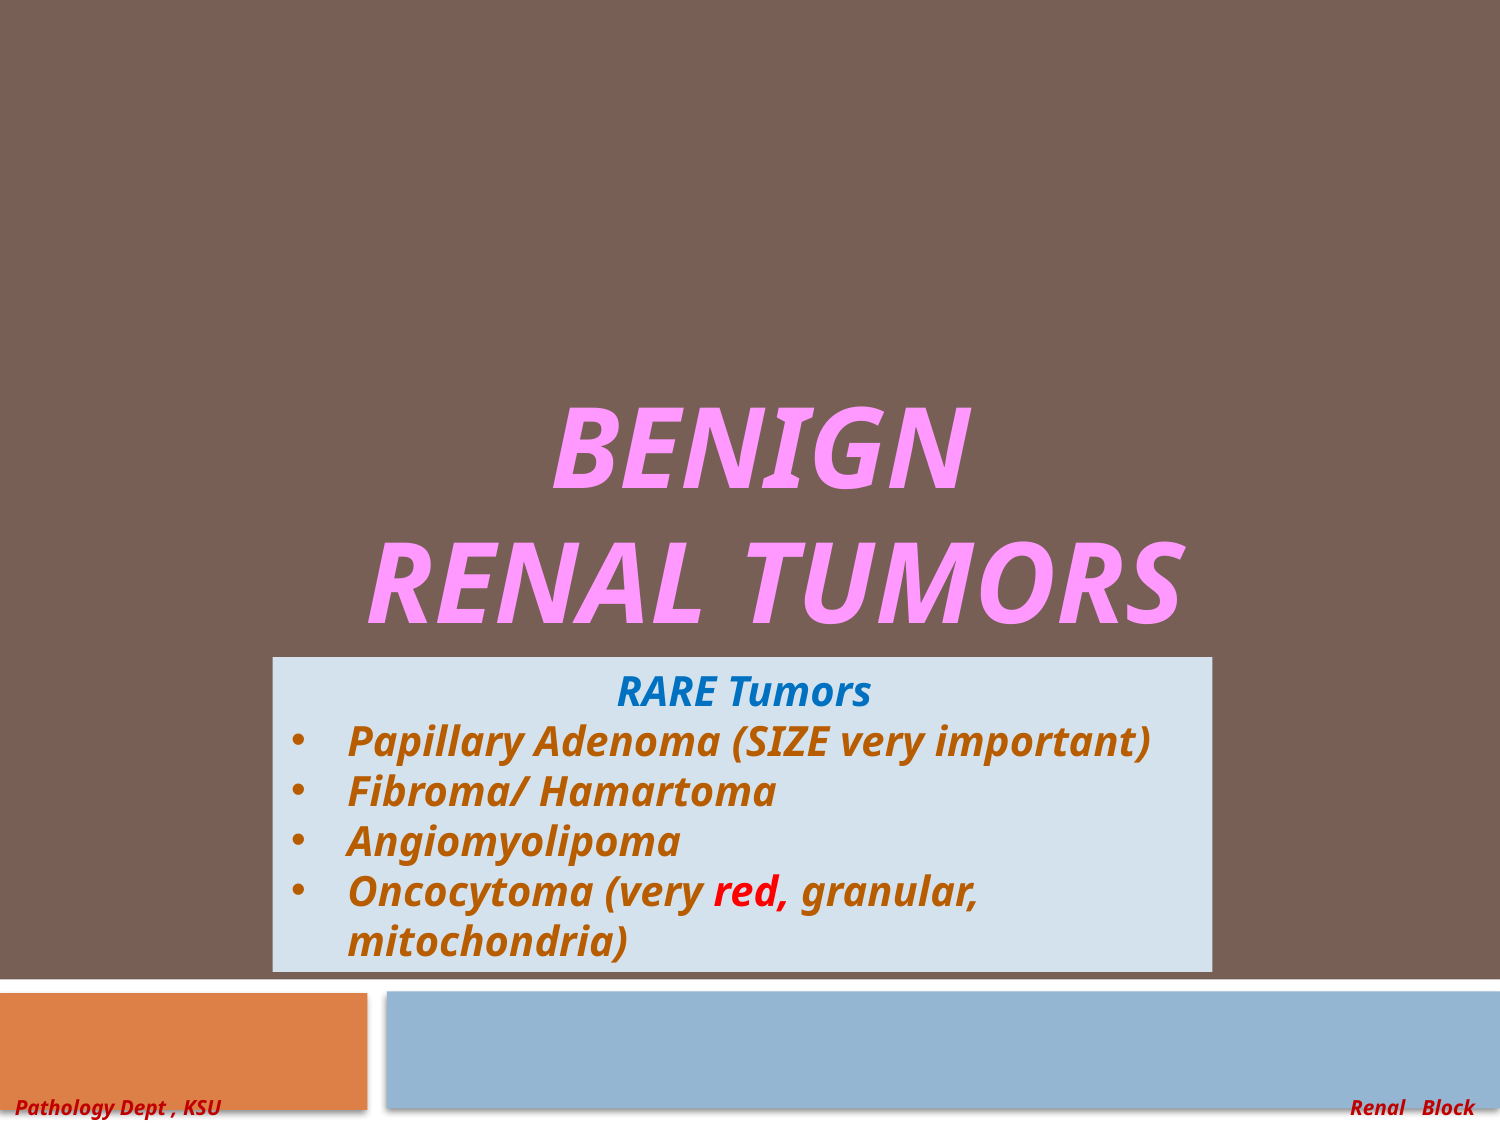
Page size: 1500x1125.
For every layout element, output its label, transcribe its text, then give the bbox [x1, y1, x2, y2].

text_box RARE Tumors Papillary Adenoma (SIZE very important) Fibroma/ Hamartoma Angiomyolipoma Oncocytoma (very red, granular, mitochondria) [272, 657, 1213, 972]
text_box Renal Block [1325, 1087, 1500, 1125]
title BENIGN RENAL TUMORS [249, 346, 1302, 654]
text_box Pathology Dept , KSU [0, 1087, 250, 1125]
